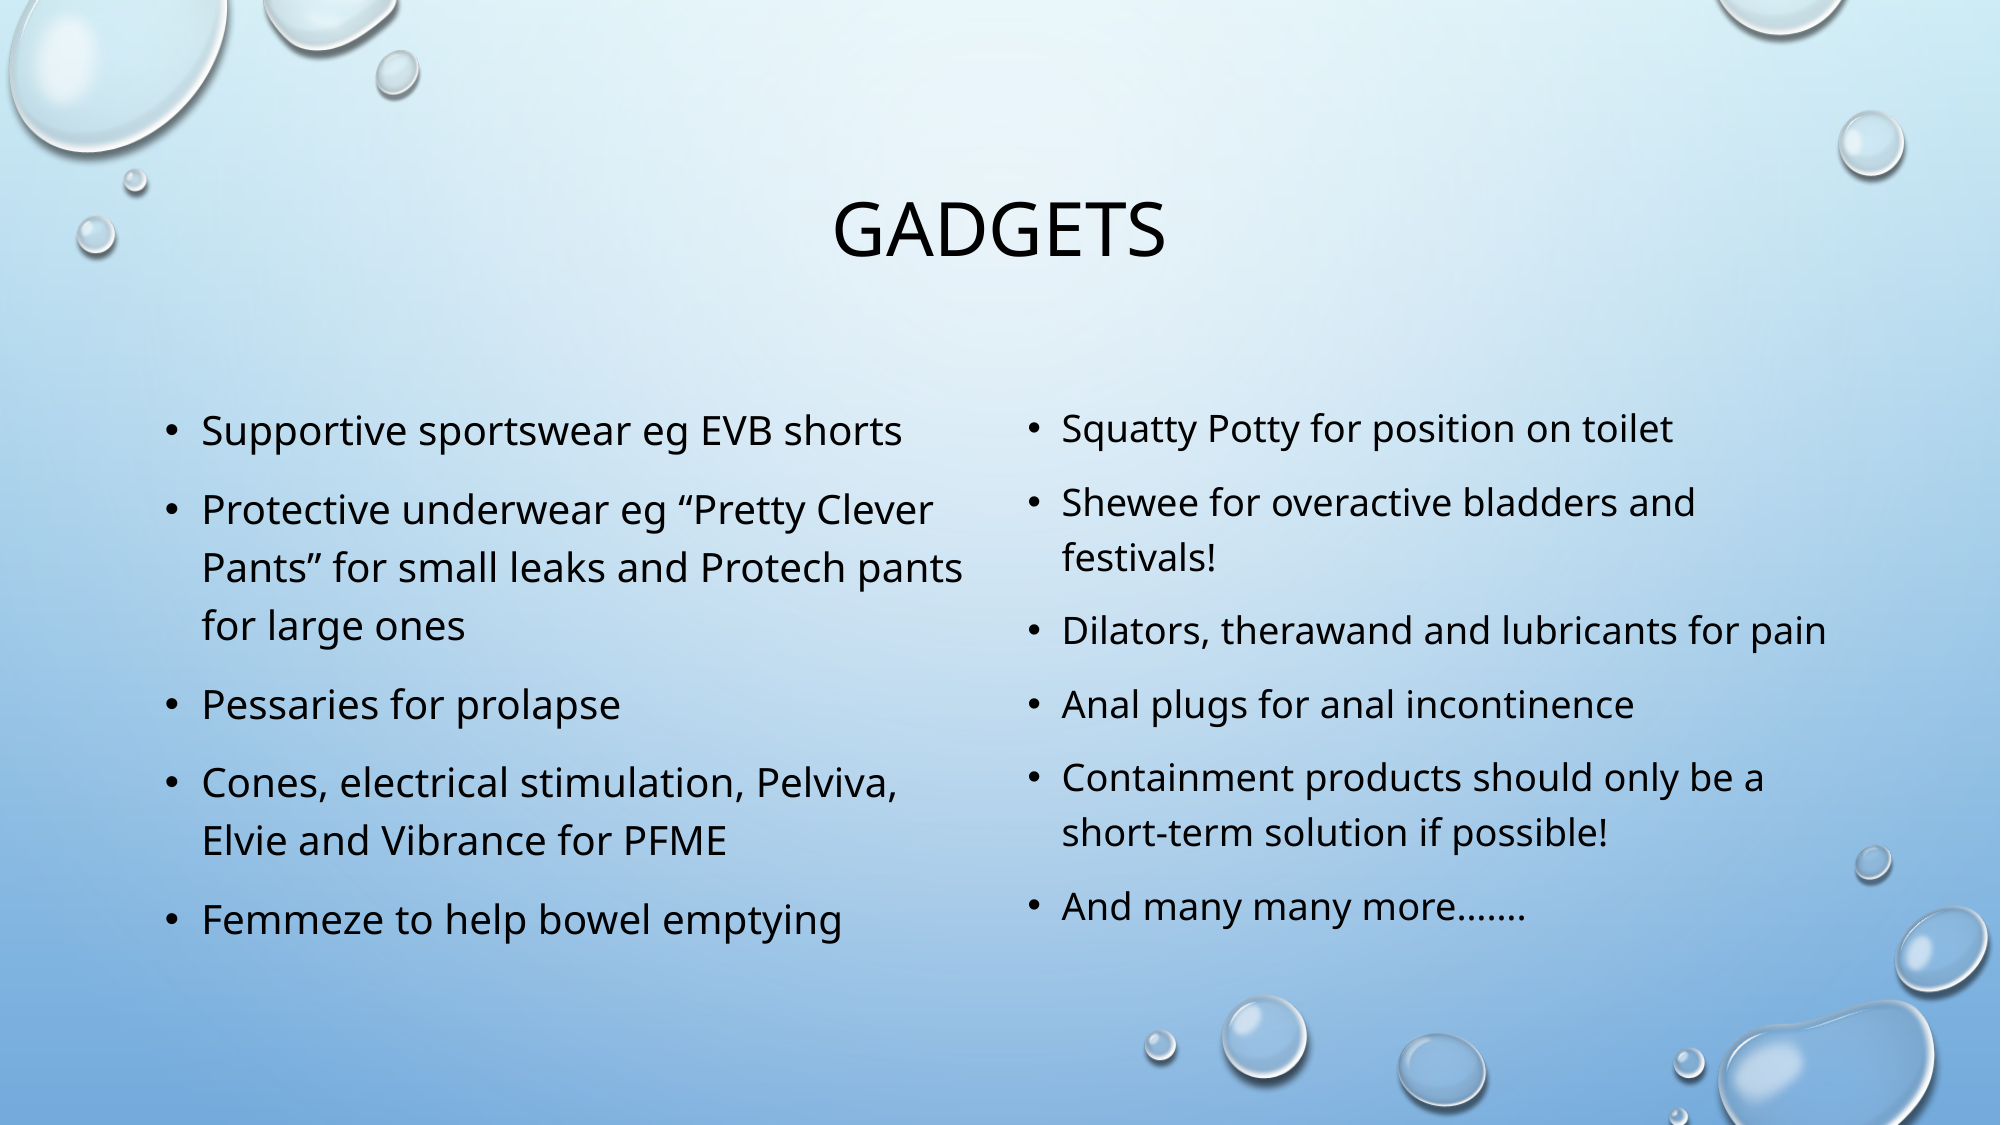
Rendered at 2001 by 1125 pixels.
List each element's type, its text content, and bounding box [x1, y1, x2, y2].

list Supportive sportswear eg EVB shorts Protective underwear eg “Pretty Clever Pants” for small leaks and Protech pants for large ones Pessaries for prolapse Cones, electrical stimulation, Pelviva, Elvie and Vibrance for PFME Femmeze to help bowel emptying [149, 388, 988, 950]
list Squatty Potty for position on toilet Shewee for overactive bladders and festivals! Dilators, therawand and lubricants for pain Anal plugs for anal incontinence Containment products should only be a short-term solution if possible! And many many more……. [1012, 388, 1850, 950]
title gadgets [149, 101, 1851, 364]
picture [0, 0, 2000, 1125]
